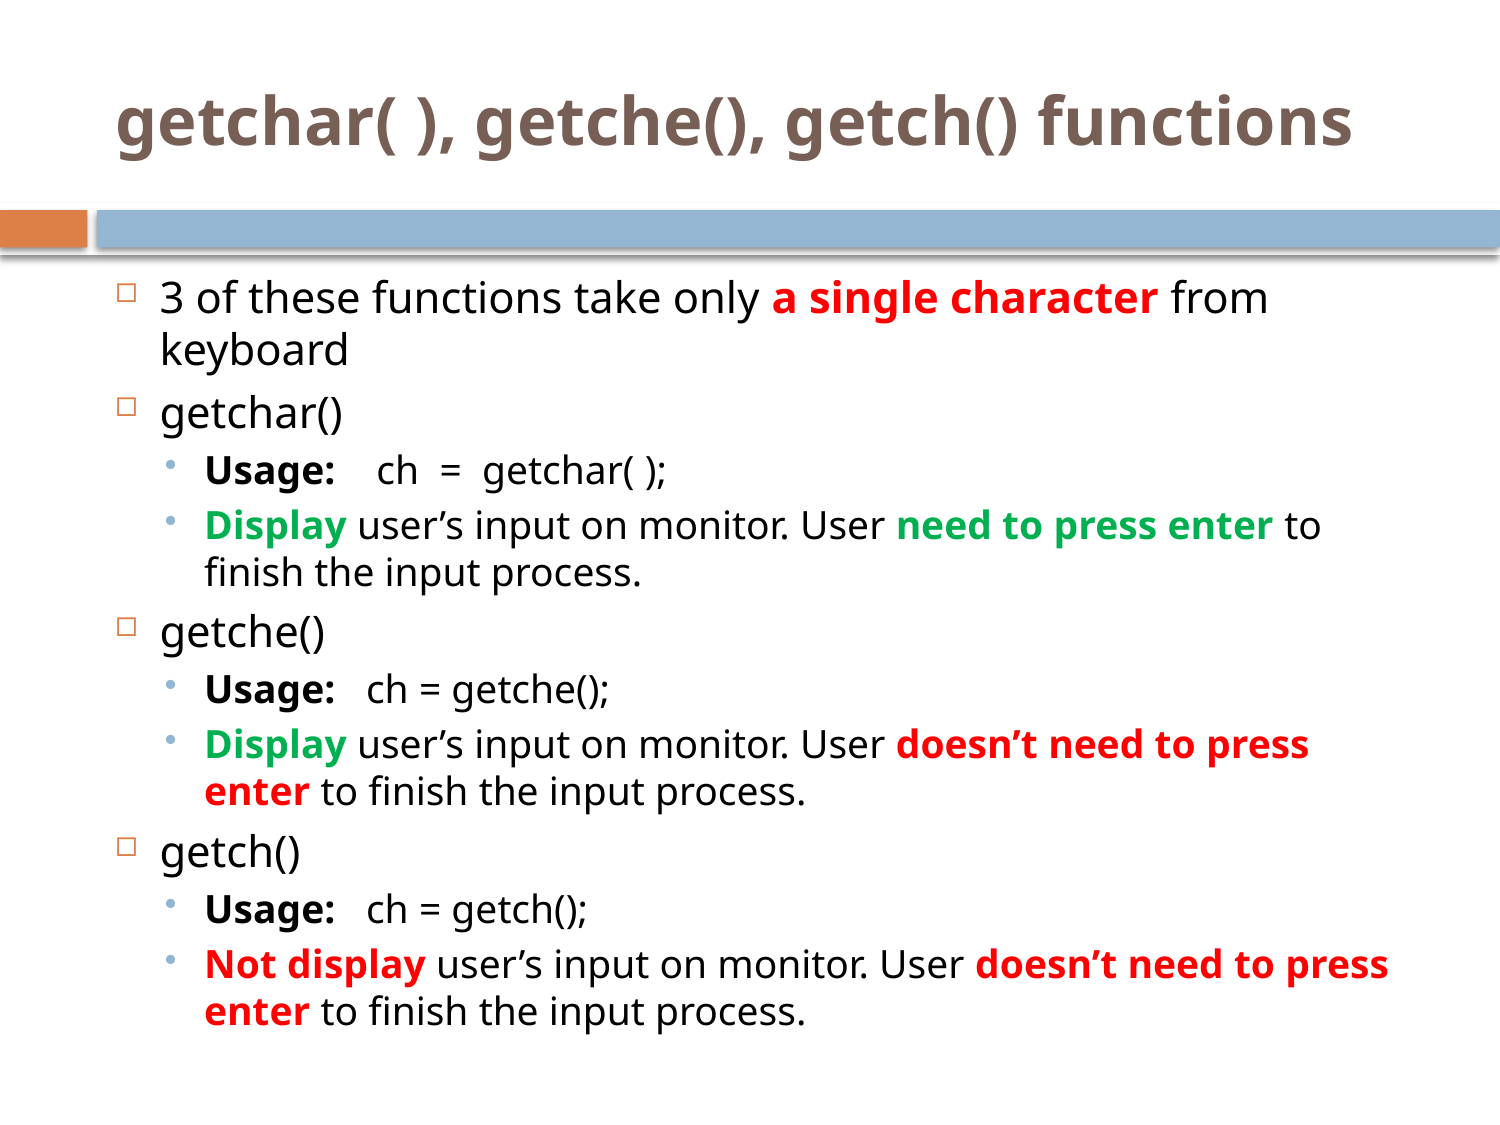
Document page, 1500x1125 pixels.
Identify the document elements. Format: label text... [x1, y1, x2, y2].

list 3 of these functions take only a single character from keyboard getchar() Usage: ch = getchar( ); Display user’s input on monitor. User need to press enter to finish the input process. getche() Usage: ch = getche(); Display user’s input on monitor. User doesn’t need to press enter to finish the input process. getch() Usage: ch = getch(); Not display user’s input on monitor. User doesn’t need to press enter to finish the input process. [100, 262, 1438, 1047]
title getchar( ), getche(), getch() functions [100, 37, 1438, 200]
